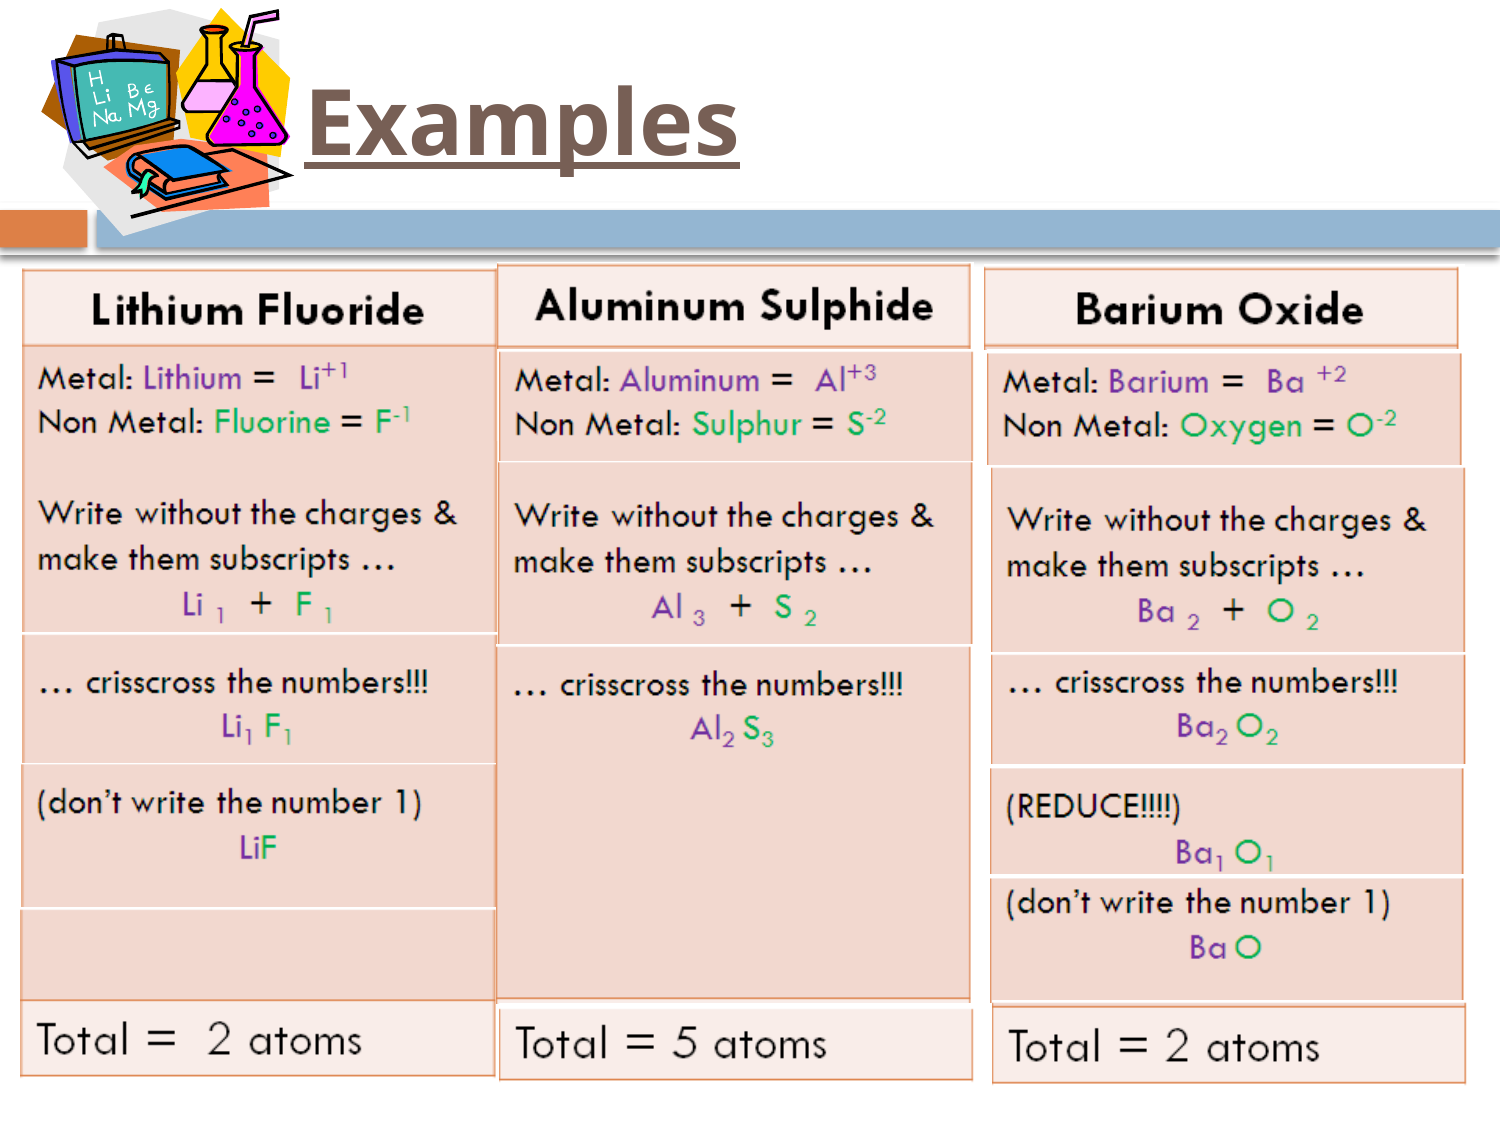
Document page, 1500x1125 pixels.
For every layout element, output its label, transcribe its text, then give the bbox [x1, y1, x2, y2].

picture [20, 261, 982, 1087]
list [979, 474, 986, 1001]
picture [40, 3, 299, 241]
picture [984, 264, 1475, 765]
title Examples [304, 37, 1438, 200]
picture [989, 767, 1472, 1087]
